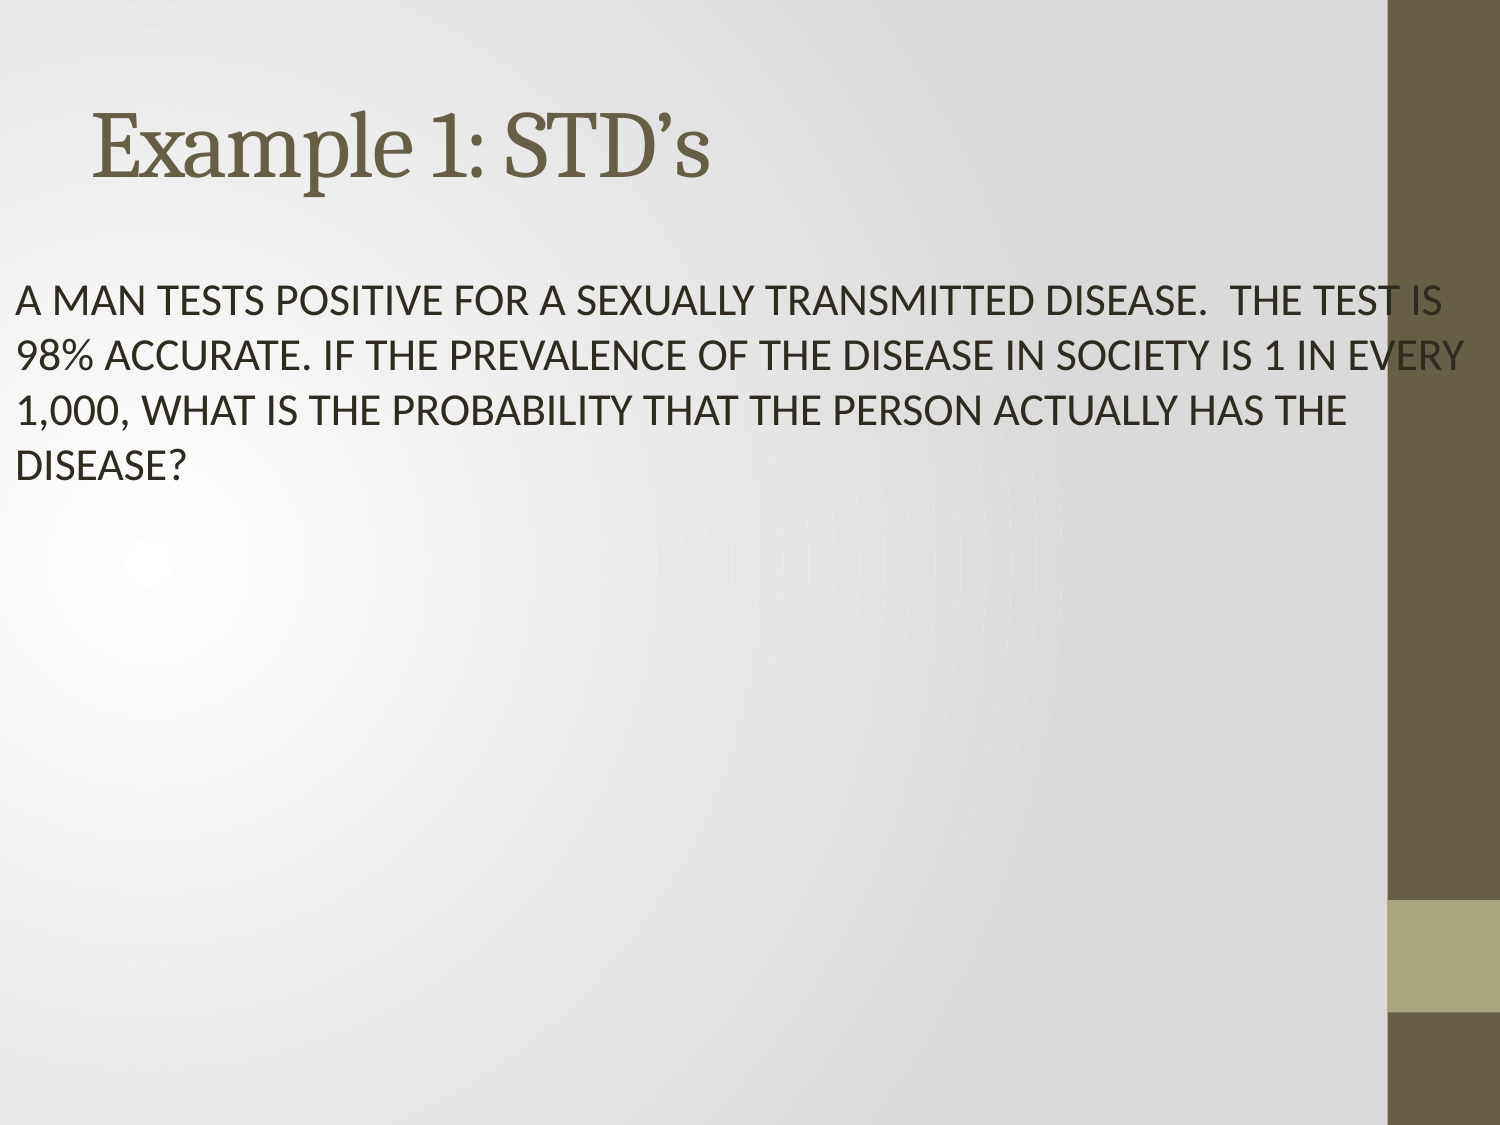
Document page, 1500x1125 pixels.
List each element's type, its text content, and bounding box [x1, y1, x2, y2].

list A MAN TESTS POSITIVE FOR A SEXUALLY TRANSMITTED DISEASE. THE TEST IS 98% ACCURATE. IF THE PREVALENCE OF THE DISEASE IN SOCIETY IS 1 IN EVERY 1,000, WHAT IS THE PROBABILITY THAT THE PERSON ACTUALLY HAS THE DISEASE? [0, 262, 1500, 1005]
title Example 1: STD’s [75, 45, 1325, 233]
